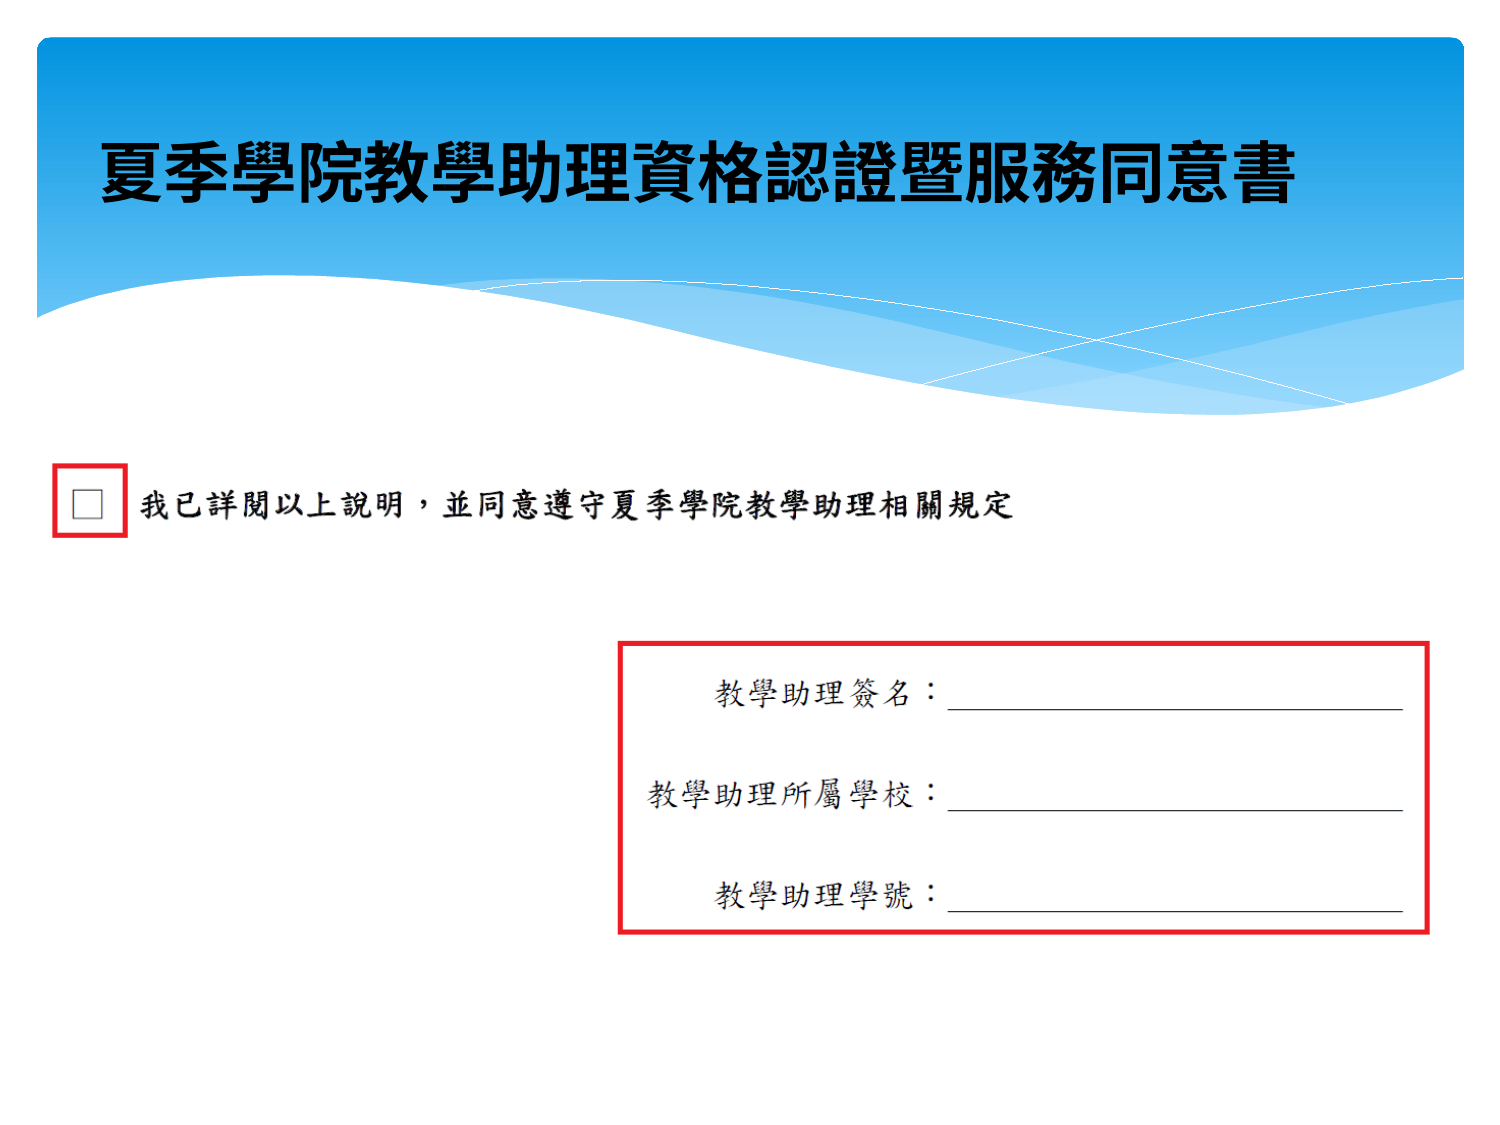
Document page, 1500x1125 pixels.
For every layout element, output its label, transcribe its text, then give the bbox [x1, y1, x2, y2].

text_box 夏季學院教學助理資格認證暨服務同意書 [64, 78, 1341, 218]
picture [32, 444, 1448, 953]
